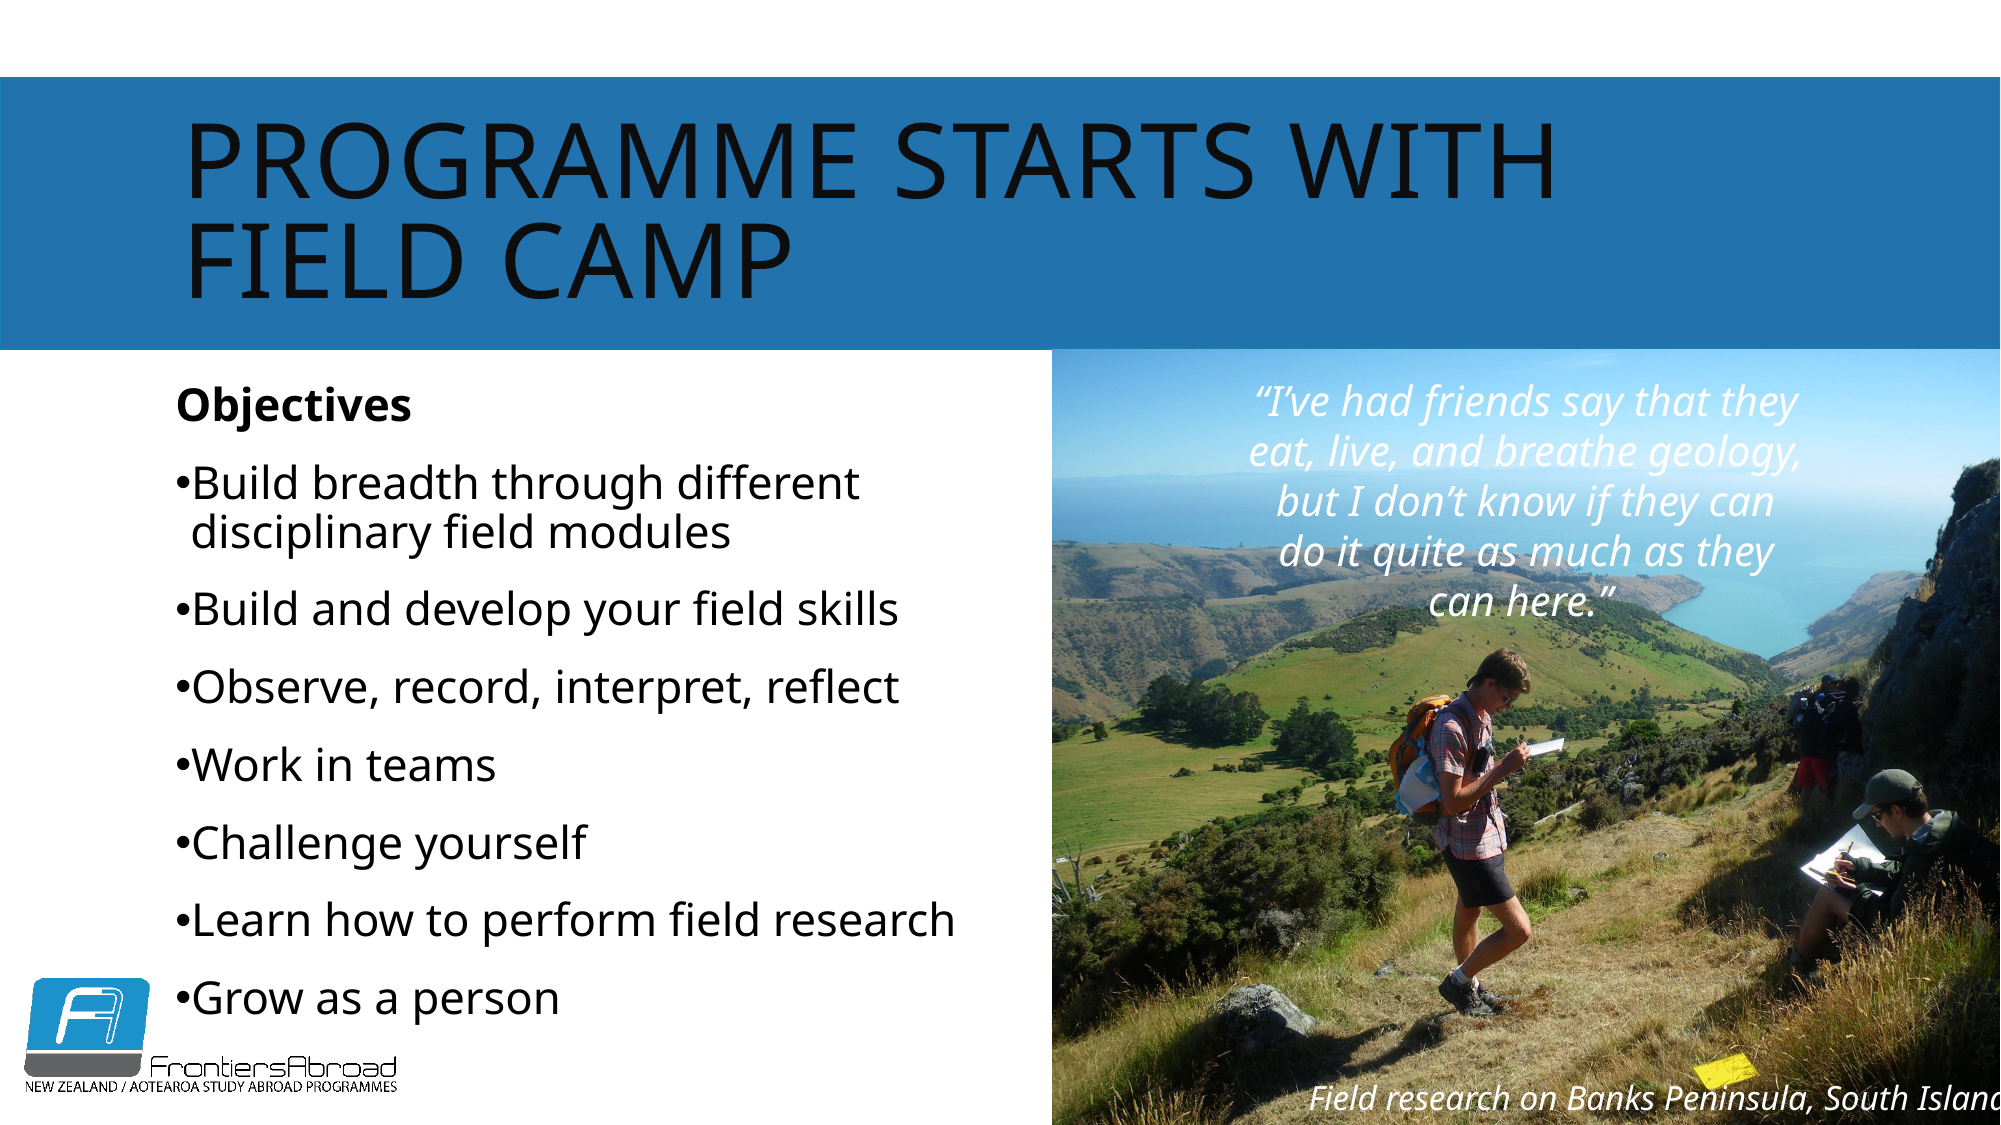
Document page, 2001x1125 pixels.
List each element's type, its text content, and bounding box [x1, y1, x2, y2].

picture [1051, 349, 2000, 1125]
title Programme Starts with Field Camp [168, 96, 1763, 342]
picture [24, 978, 398, 1095]
list Objectives Build breadth through different disciplinary field modules Build and develop your field skills Observe, record, interpret, reflect Work in teams Challenge yourself Learn how to perform field research Grow as a person [168, 375, 1017, 1035]
